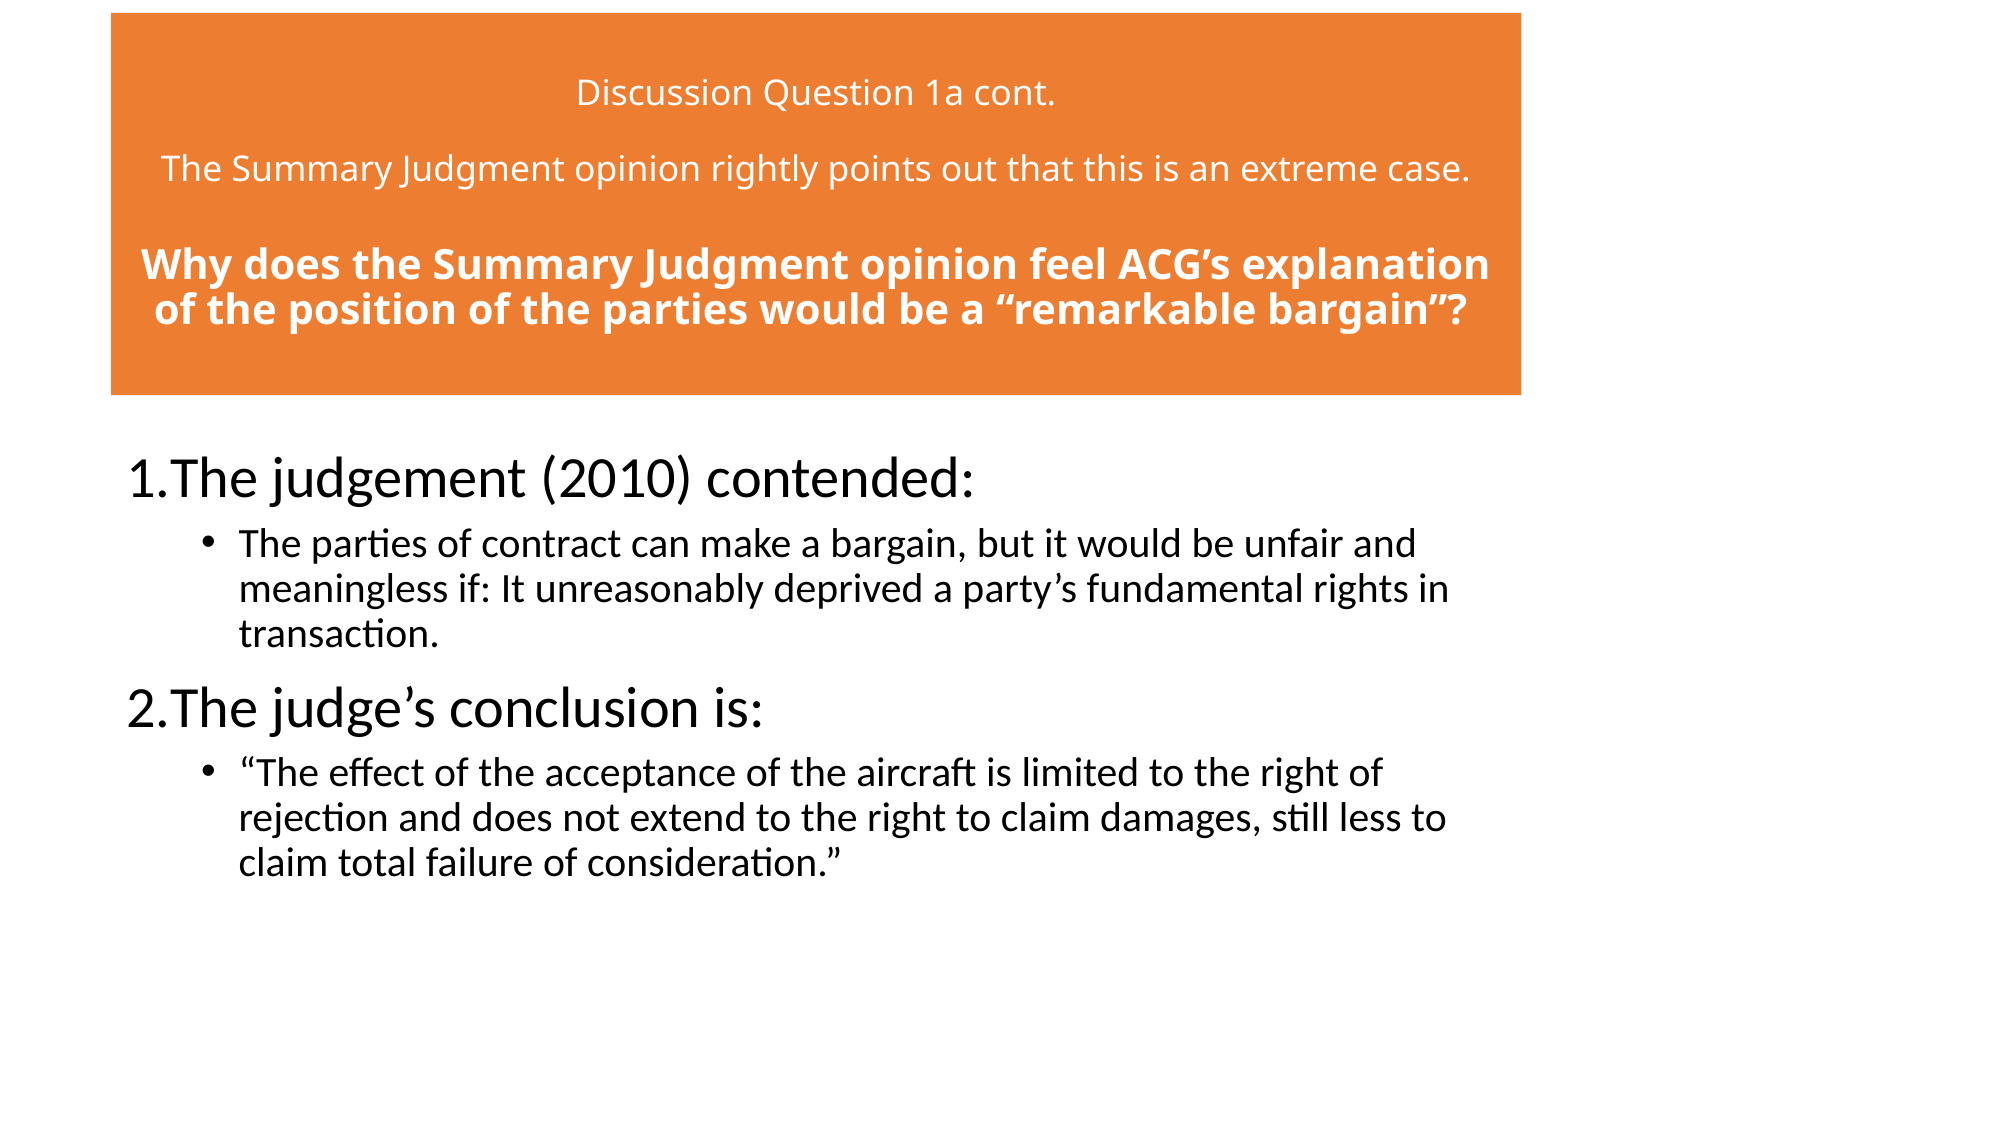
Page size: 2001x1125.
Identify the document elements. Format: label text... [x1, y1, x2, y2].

title Discussion Question 1a cont. The Summary Judgment opinion rightly points out that this is an extreme case. Why does the Summary Judgment opinion feel ACG’s explanation of the position of the parties would be a “remarkable bargain”? [111, 12, 1522, 349]
list The judgement (2010) contended: The parties of contract can make a bargain, but it would be unfair and meaningless if: It unreasonably deprived a party’s fundamental rights in transaction. The judge’s conclusion is: “The effect of the acceptance of the aircraft is limited to the right of rejection and does not extend to the right to claim damages, still less to claim total failure of consideration.” [111, 349, 1522, 986]
